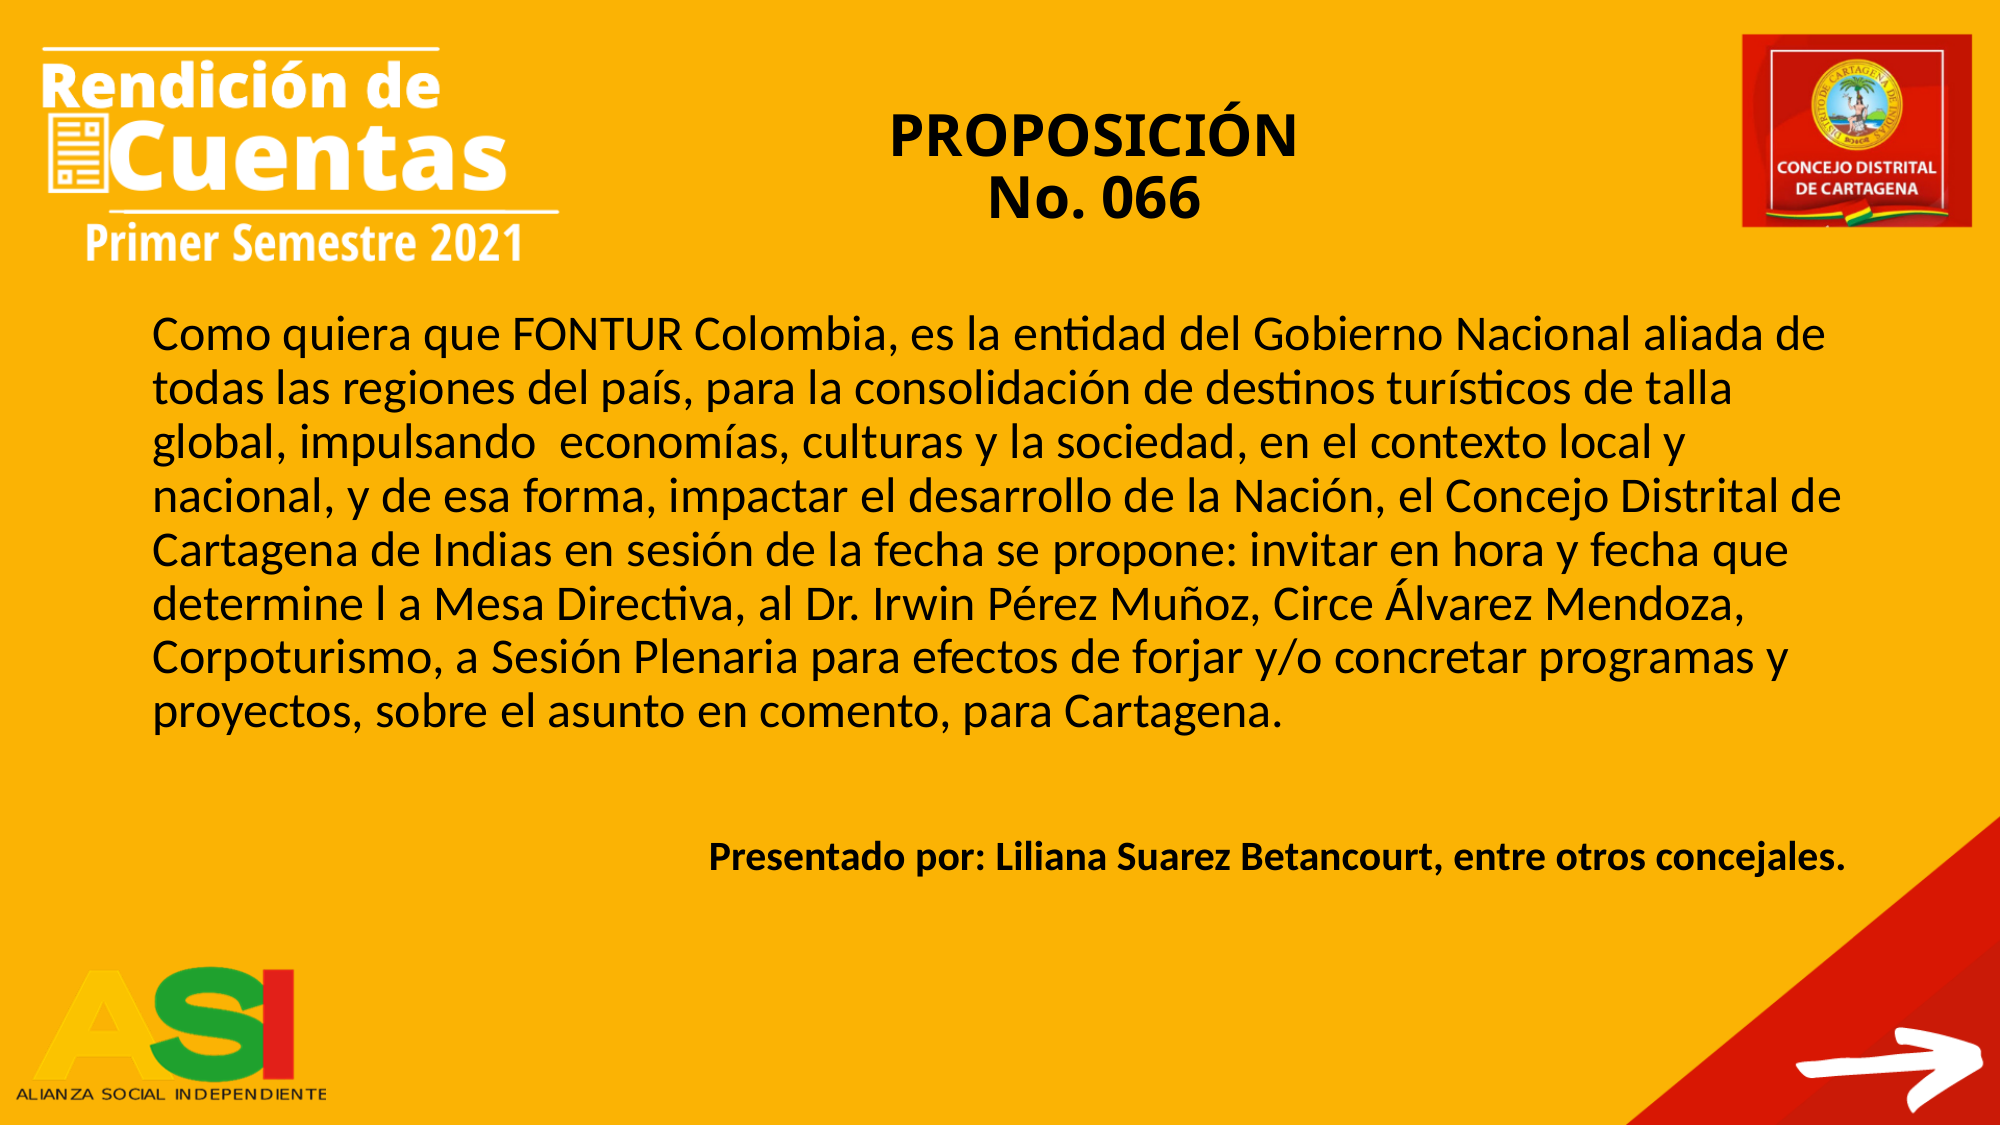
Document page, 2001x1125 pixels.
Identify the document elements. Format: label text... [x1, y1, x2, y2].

list Como quiera que FONTUR Colombia, es la entidad del Gobierno Nacional aliada de todas las regiones del país, para la consolidación de destinos turísticos de talla global, impulsando economías, culturas y la sociedad, en el contexto local y nacional, y de esa forma, impactar el desarrollo de la Nación, el Concejo Distrital de Cartagena de Indias en sesión de la fecha se propone: invitar en hora y fecha que determine l a Mesa Directiva, al Dr. Irwin Pérez Muñoz, Circe Álvarez Mendoza, Corpoturismo, a Sesión Plenaria para efectos de forjar y/o concretar programas y proyectos, sobre el asunto en comento, para Cartagena. Presentado por: Liliana Suarez Betancourt, entre otros concejales. [137, 299, 1863, 1014]
title PROPOSICIÓN No. 066 [587, 59, 1601, 278]
picture [0, 0, 2000, 1125]
